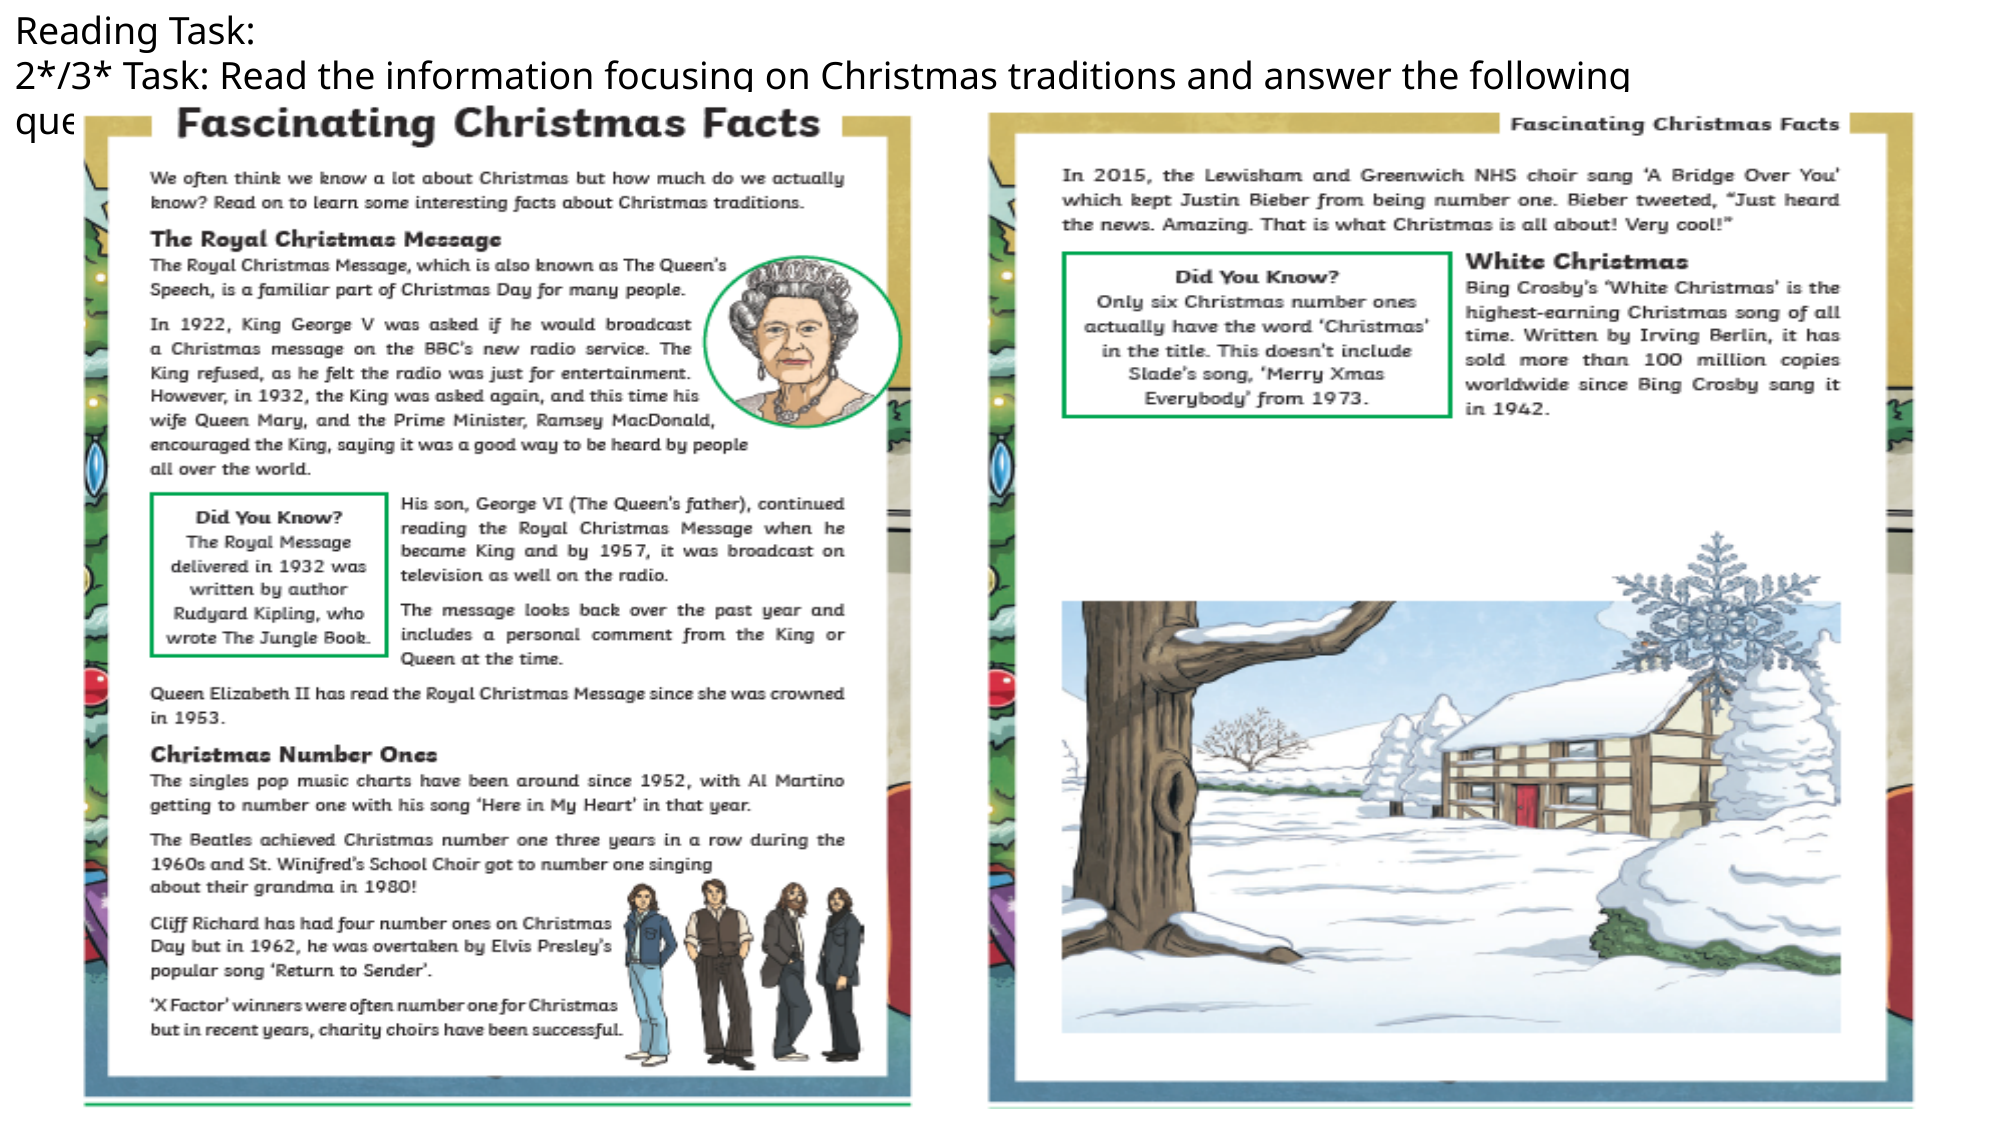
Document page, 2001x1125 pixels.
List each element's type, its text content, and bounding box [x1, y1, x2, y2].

picture [74, 92, 937, 1109]
text_box Reading Task: 2*/3* Task: Read the information focusing on Christmas traditions and answer the following questions [0, 0, 1820, 150]
picture [966, 92, 1929, 1109]
